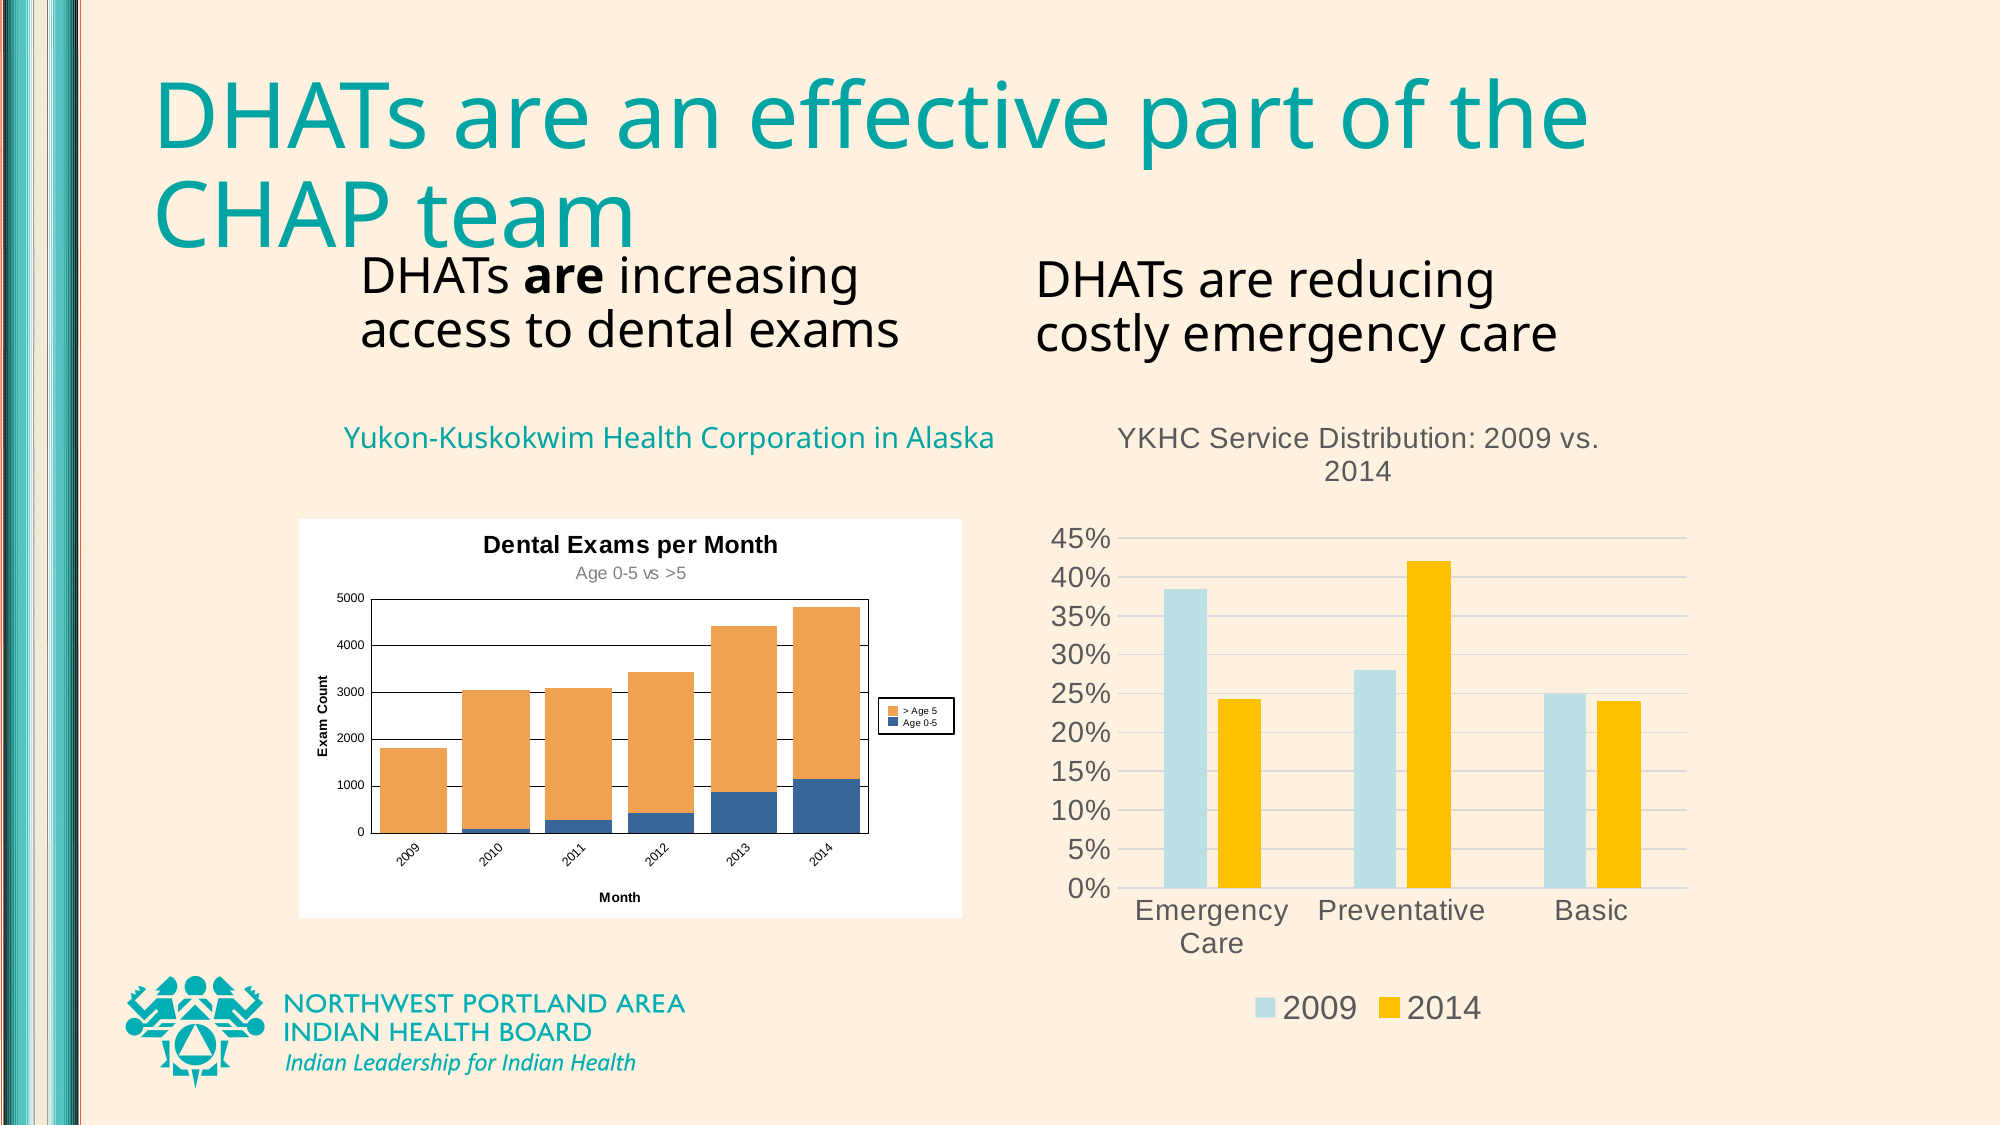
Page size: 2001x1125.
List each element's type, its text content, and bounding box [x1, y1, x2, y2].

title Yukon-Kuskokwim Health Corporation in Alaska [328, 383, 1142, 496]
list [299, 519, 963, 918]
list DHATs are reducing costly emergency care [1020, 278, 1621, 370]
list DHATs are increasing access to dental exams [344, 278, 945, 383]
text_box DHATs are an effective part of the CHAP team [137, 59, 1863, 278]
chart [1037, 405, 1700, 1033]
picture [0, 0, 2001, 1125]
